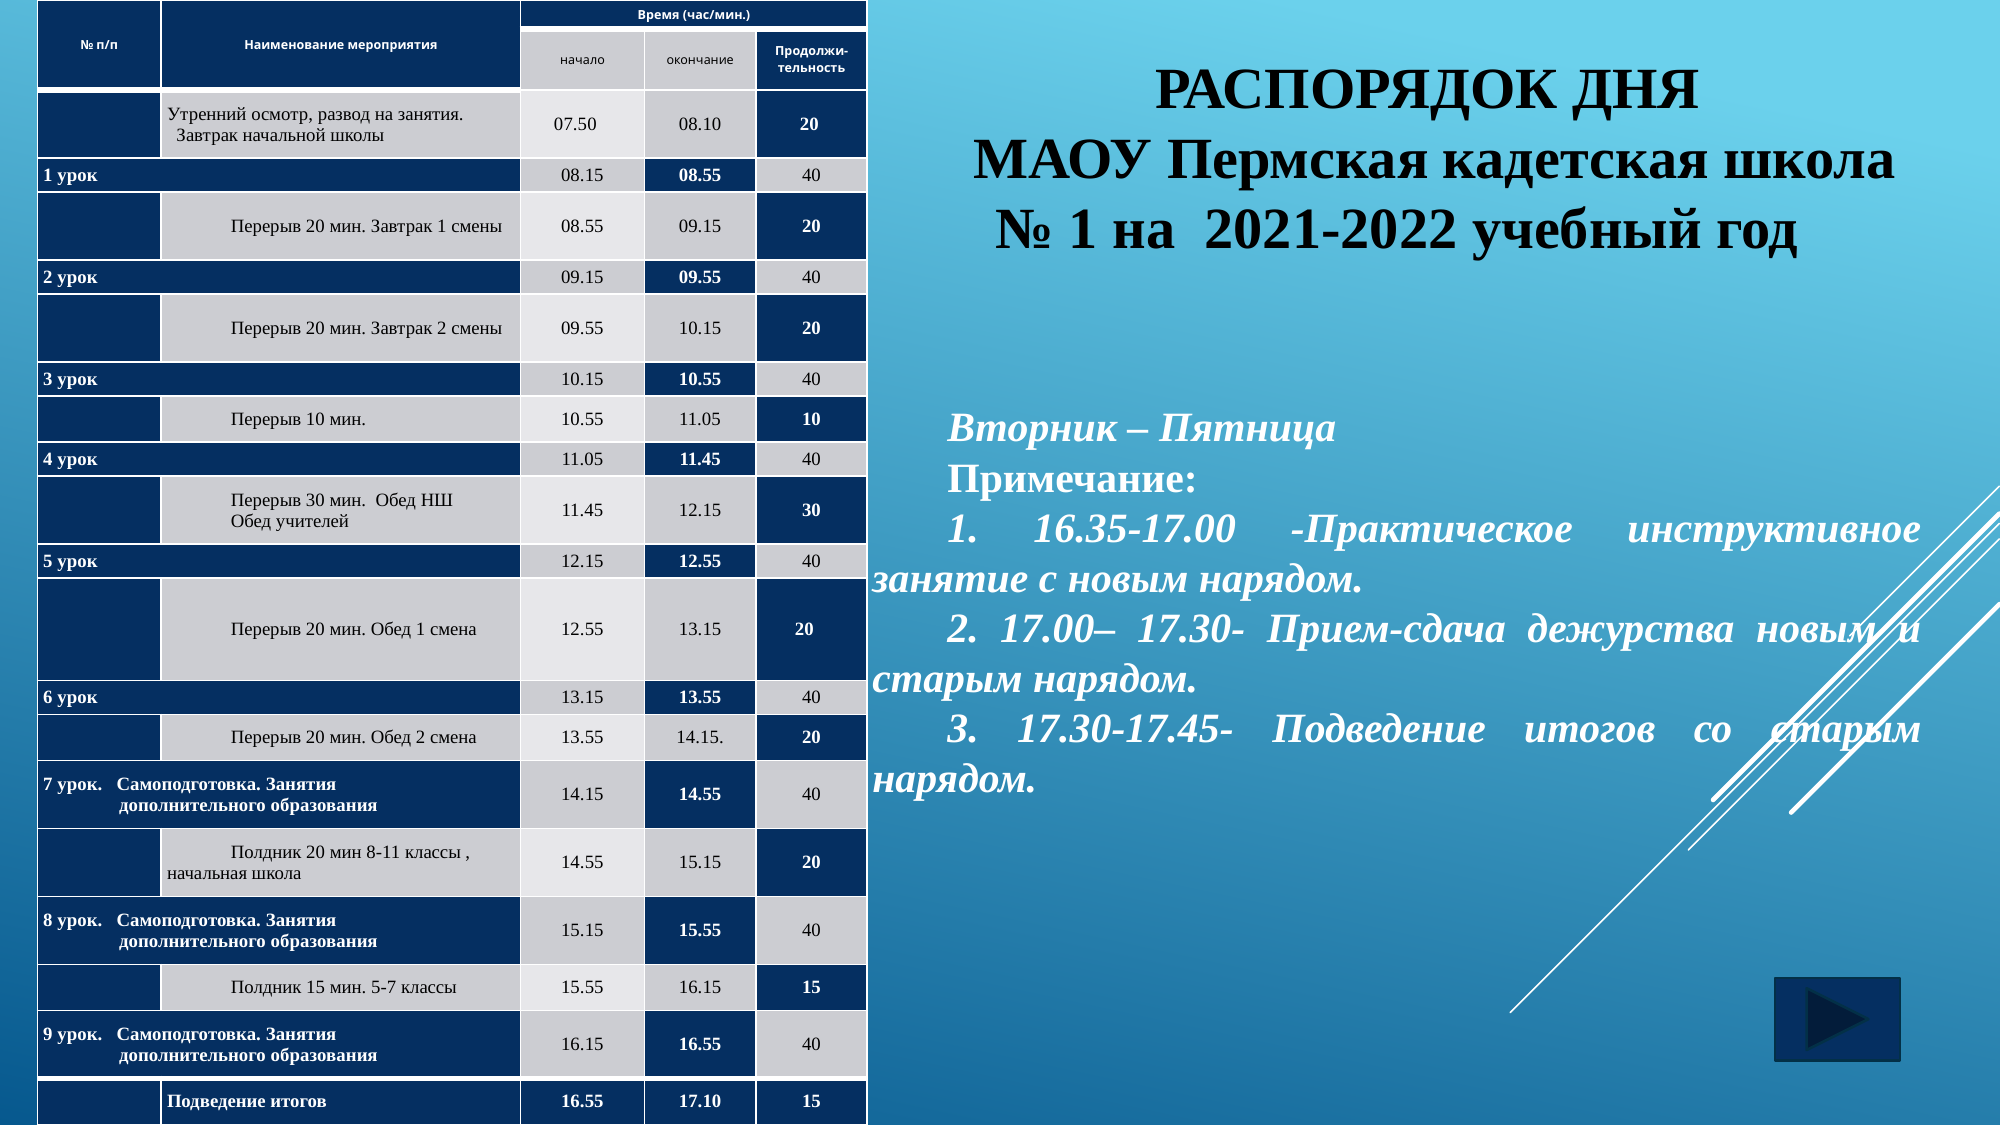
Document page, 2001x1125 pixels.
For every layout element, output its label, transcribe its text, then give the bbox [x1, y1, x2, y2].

table_cell [38, 295, 160, 361]
table_cell Перерыв 10 мин. [162, 397, 520, 441]
table_cell 13.15 [645, 579, 755, 680]
table_cell 10.15 [521, 363, 644, 395]
table_cell 16.55 [521, 1081, 644, 1124]
table_cell 15.55 [645, 897, 755, 964]
table_cell 13.55 [521, 715, 644, 760]
table_cell 40 [757, 443, 857, 475]
table_cell 20 [757, 715, 857, 760]
table_cell 20 [757, 829, 866, 896]
table_cell 16.15 [645, 965, 755, 1010]
table_cell 20 [757, 193, 857, 259]
table_cell 17.10 [645, 1081, 755, 1124]
table_cell 3 урок [38, 363, 520, 395]
table_cell 14.55 [645, 761, 755, 828]
table_cell 40 [757, 681, 857, 714]
table_cell [38, 477, 160, 543]
table_cell 16.15 [521, 1011, 644, 1076]
table_cell 40 [757, 159, 857, 191]
table_cell [38, 93, 160, 157]
table_cell 08.10 [645, 91, 755, 157]
table_cell 40 [757, 1011, 866, 1076]
table_cell [38, 579, 160, 680]
table_cell [38, 965, 160, 1010]
table_cell Перерыв 20 мин. Завтрак 2 смены [162, 295, 520, 361]
table_cell 15.55 [521, 965, 644, 1010]
table_cell 08.55 [645, 159, 755, 191]
table_cell 15.15 [521, 897, 644, 964]
table_cell 20 [757, 295, 857, 361]
text_box [1774, 977, 1901, 1062]
table_cell [38, 715, 160, 760]
table_cell 15 [757, 965, 866, 1010]
table_cell 11.45 [645, 443, 755, 475]
table_cell окончание [645, 32, 755, 89]
table_cell [38, 829, 160, 896]
table_cell 20 [757, 579, 857, 680]
table_cell [38, 193, 160, 259]
table_cell 11.05 [645, 397, 755, 441]
table_cell 14.55 [521, 829, 644, 896]
table_cell 7 урок. Самоподготовка. Занятия дополнительного образования [38, 761, 520, 828]
table_cell 11.05 [521, 443, 644, 475]
table_cell 9 урок. Самоподготовка. Занятия дополнительного образования [38, 1011, 520, 1076]
table_cell 1 урок [38, 159, 520, 191]
table_cell 40 [757, 363, 857, 395]
table_cell 07.50 [521, 91, 644, 157]
table_cell 14.15. [645, 715, 755, 760]
table_cell 15.15 [645, 829, 755, 896]
table_cell 12.55 [645, 545, 755, 577]
table_cell 5 урок [38, 545, 520, 577]
table_cell Подведение итогов [162, 1081, 520, 1124]
table_cell 13.55 [645, 681, 755, 714]
table_header Время (час/мин.) [521, 1, 866, 26]
table_cell 08.15 [521, 159, 644, 191]
table_cell Перерыв 30 мин. Обед НШ Обед учителей [162, 477, 520, 543]
table_cell 8 урок. Самоподготовка. Занятия дополнительного образования [38, 897, 520, 964]
table_cell 08.55 [521, 193, 644, 259]
table_cell Перерыв 20 мин. Завтрак 1 смены [162, 193, 520, 259]
table_cell 10.55 [645, 363, 755, 395]
table_cell 12.15 [645, 477, 755, 543]
table_cell Продолжи-тельность [757, 32, 866, 89]
table_cell 09.15 [645, 193, 755, 259]
text_box РАСПОРЯДОК ДНЯ МАОУ Пермская кадетская школа № 1 на 2021-2022 учебный год Вторник – Пятница Примечание: 1. 16.35-17.00 -Практическое инструктивное занятие с новым нарядом. 2. 17.00– 17.30- Прием-сдача дежурства новым и старым нарядом. 3. 17.30-17.45- Подведение итогов со старым нарядом. [857, 42, 1937, 808]
table_cell 14.15 [521, 761, 644, 828]
table_cell 12.55 [521, 579, 644, 680]
table_cell 09.15 [521, 261, 644, 293]
table_cell [38, 1081, 160, 1124]
table_cell Утренний осмотр, развод на занятия. Завтрак начальной школы [162, 93, 520, 157]
table_cell 15 [757, 1081, 866, 1124]
table_cell Перерыв 20 мин. Обед 1 смена [162, 579, 520, 680]
table_cell 2 урок [38, 261, 520, 293]
table_cell 40 [757, 545, 857, 577]
table_cell 20 [757, 91, 857, 157]
table_header № п/п [38, 1, 160, 87]
table_cell 12.15 [521, 545, 644, 577]
table_cell 40 [757, 761, 866, 828]
table_cell начало [521, 32, 644, 89]
table_cell Полдник 15 мин. 5-7 классы [162, 965, 520, 1010]
table_cell 10.15 [645, 295, 755, 361]
table_cell 40 [757, 897, 866, 964]
table_cell 6 урок [38, 681, 520, 714]
table_cell 11.45 [521, 477, 644, 543]
table_cell 13.15 [521, 681, 644, 714]
table_cell Перерыв 20 мин. Обед 2 смена [162, 715, 520, 760]
table_header Наименование мероприятия [162, 1, 520, 87]
table_cell 4 урок [38, 443, 520, 475]
table_cell 09.55 [521, 295, 644, 361]
table_cell [38, 397, 160, 441]
table_cell 16.55 [645, 1011, 755, 1076]
table_cell Полдник 20 мин 8-11 классы , начальная школа [162, 829, 520, 896]
table_cell 30 [757, 477, 857, 543]
table_cell 10 [757, 397, 857, 441]
table_cell 10.55 [521, 397, 644, 441]
table_cell 09.55 [645, 261, 755, 293]
table_cell 40 [757, 261, 857, 293]
